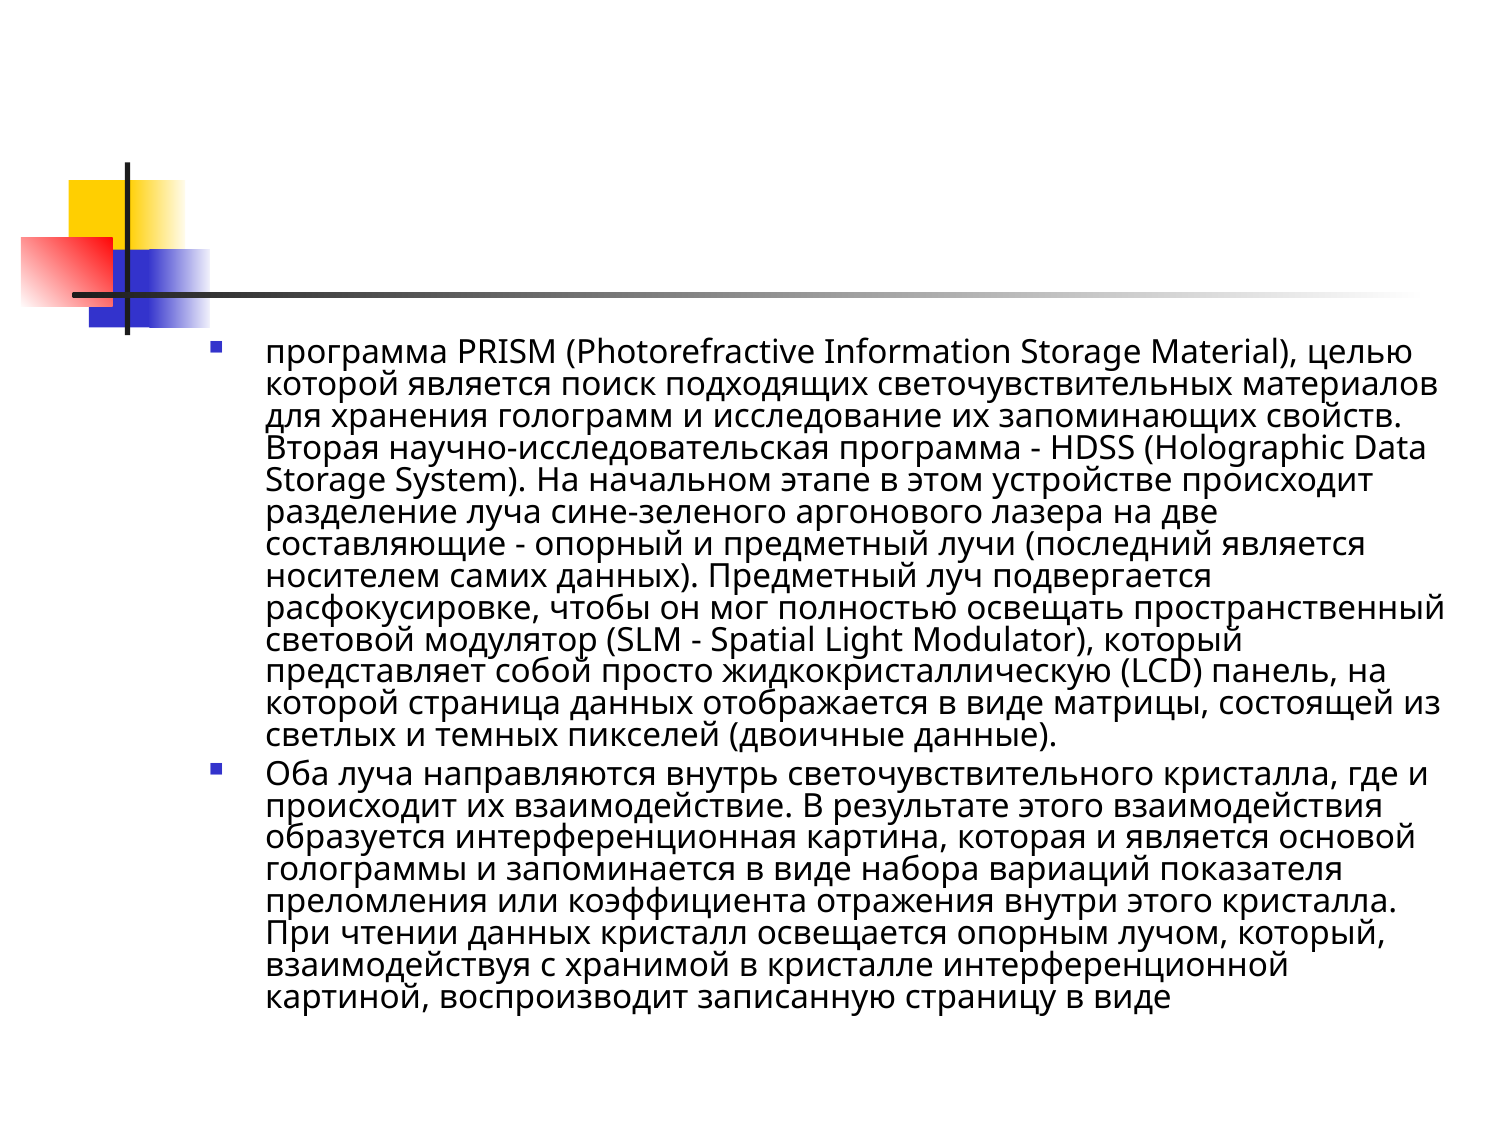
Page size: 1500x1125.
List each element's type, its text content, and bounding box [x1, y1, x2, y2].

list программа PRISM (Photorefractive Information Storage Material), целью которой является поиск подходящих светочувствительных материалов для хранения голограмм и исследование их запоминающих свойств. Вторая научно-исследовательская программа - HDSS (Holographic Data Storage System). На начальном этапе в этом устройстве происходит разделение луча сине-зеленого аргонового лазера на две составляющие - опорный и предметный лучи (последний является носителем самих данных). Предметный луч подвергается расфокусировке, чтобы он мог полностью освещать пространственный световой модулятор (SLM - Spatial Light Modulator), который представляет собой просто жидкокристаллическую (LCD) панель, на которой страница данных отображается в виде матрицы, состоящей из светлых и темных пикселей (двоичные данные). Оба луча направляются внутрь светочувствительного кристалла, где и происходит их взаимодействие. В результате этого взаимодействия образуется интерференционная картина, которая и является основой голограммы и запоминается в виде набора вариаций показателя преломления или коэффициента отражения внутри этого кристалла. При чтении данных кристалл освещается опорным лучом, который, взаимодействуя с хранимой в кристалле интерференционной картиной, воспроизводит записанную страницу в виде [193, 331, 1469, 1006]
